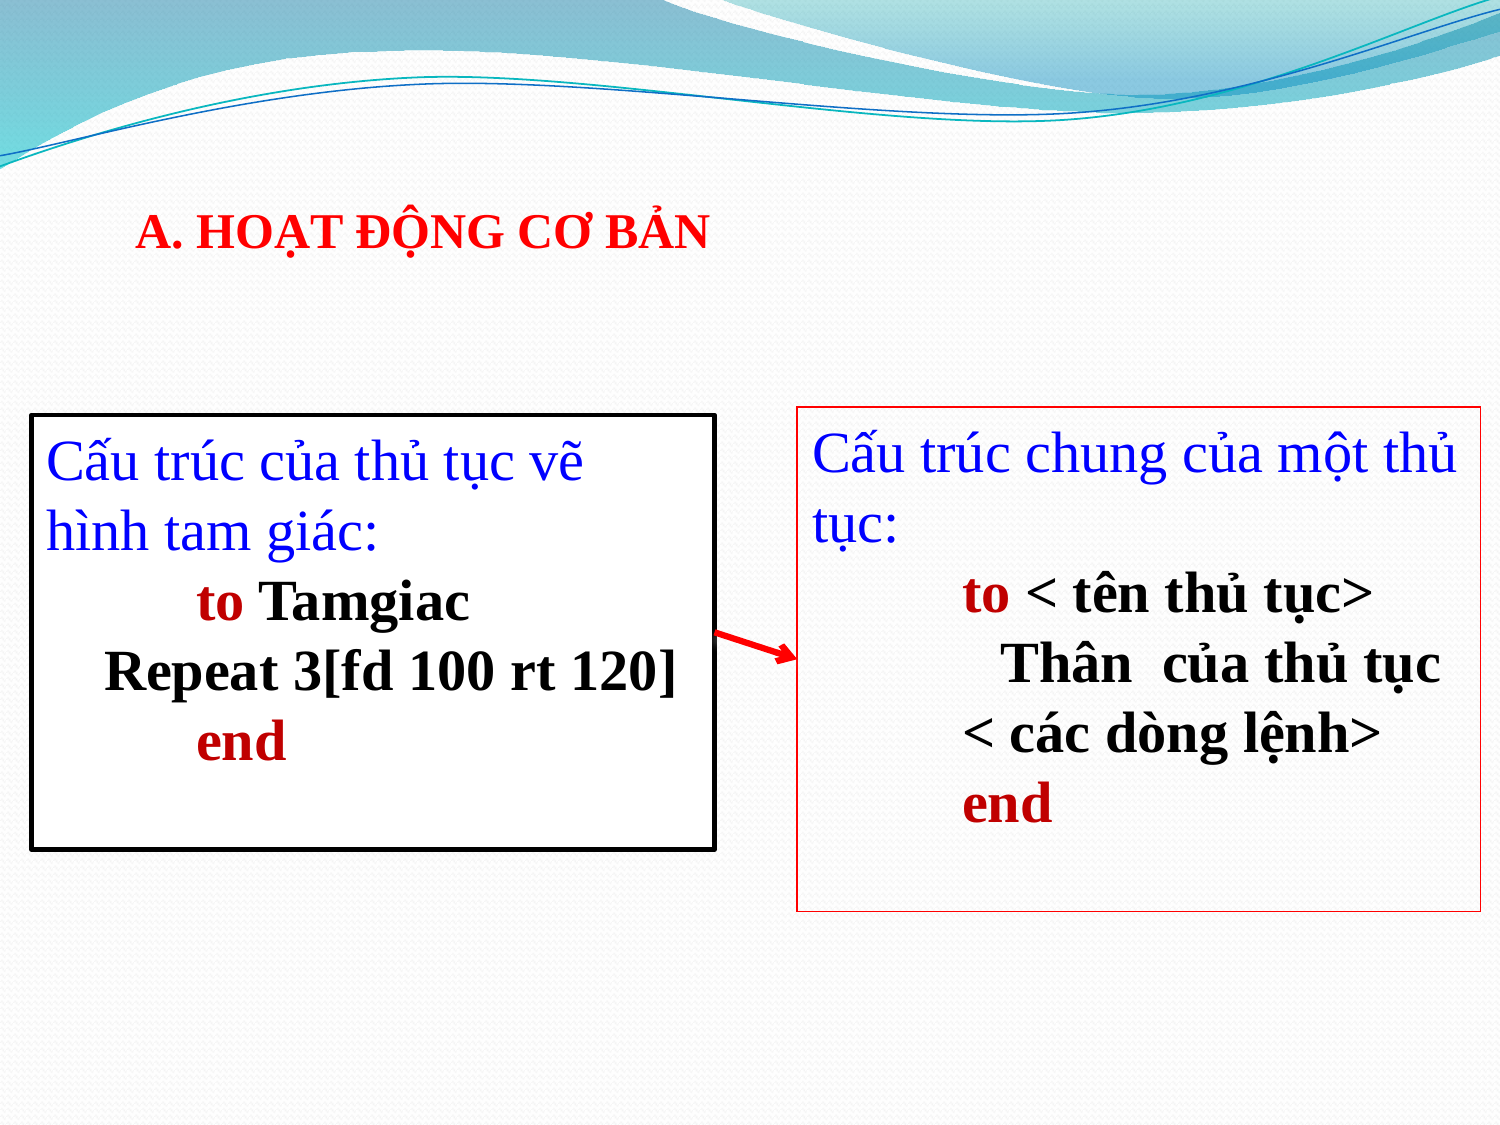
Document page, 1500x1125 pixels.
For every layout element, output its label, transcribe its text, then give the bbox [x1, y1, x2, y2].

text_box Cấu trúc của thủ tục vẽ hình tam giác: to Tamgiac Repeat 3[fd 100 rt 120] end [29, 413, 717, 852]
text_box Cấu trúc chung của một thủ tục: to < tên thủ tục> Thân của thủ tục < các dòng lệnh> end [797, 406, 1481, 912]
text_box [714, 634, 798, 663]
text_box A. HoẠT ĐỘNG CƠ BẢN [120, 191, 726, 267]
